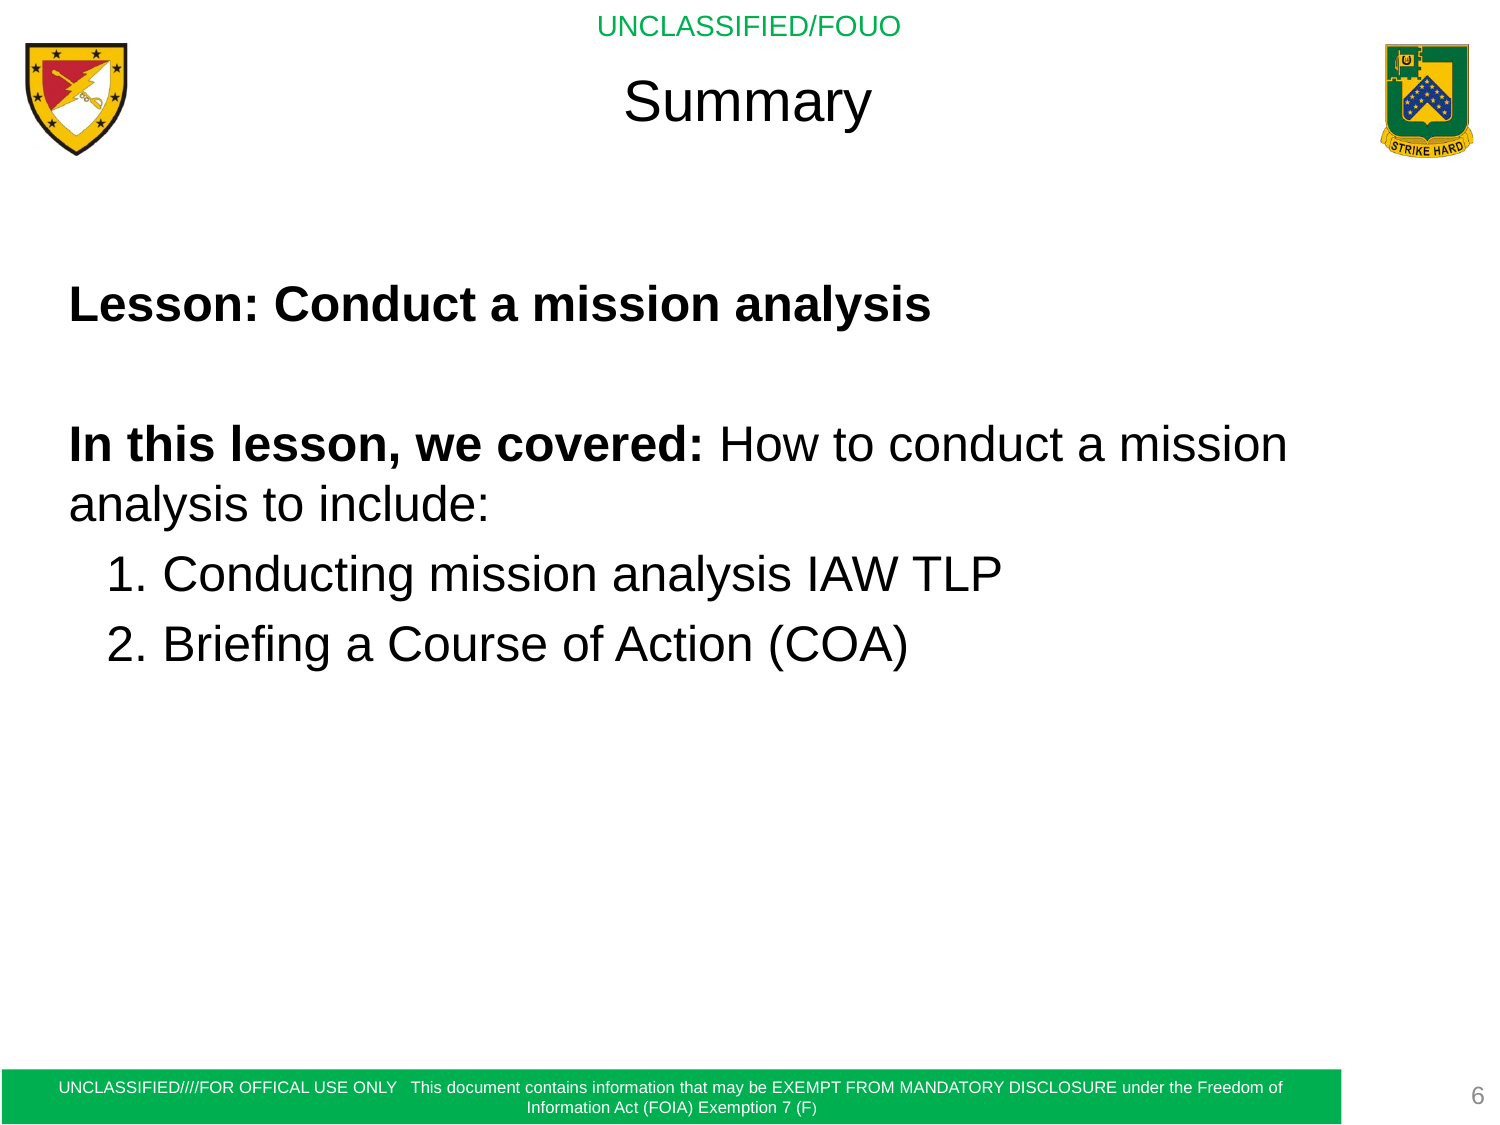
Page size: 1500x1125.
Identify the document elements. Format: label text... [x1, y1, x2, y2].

picture [1380, 44, 1474, 158]
slide_number 6 [1365, 1065, 1500, 1125]
list Lesson: Conduct a mission analysis In this lesson, we covered: How to conduct a mission analysis to include: Conducting mission analysis IAW TLP Briefing a Course of Action (COA) [53, 263, 1479, 1125]
picture [19, 43, 133, 156]
title Summary [73, 43, 1424, 153]
